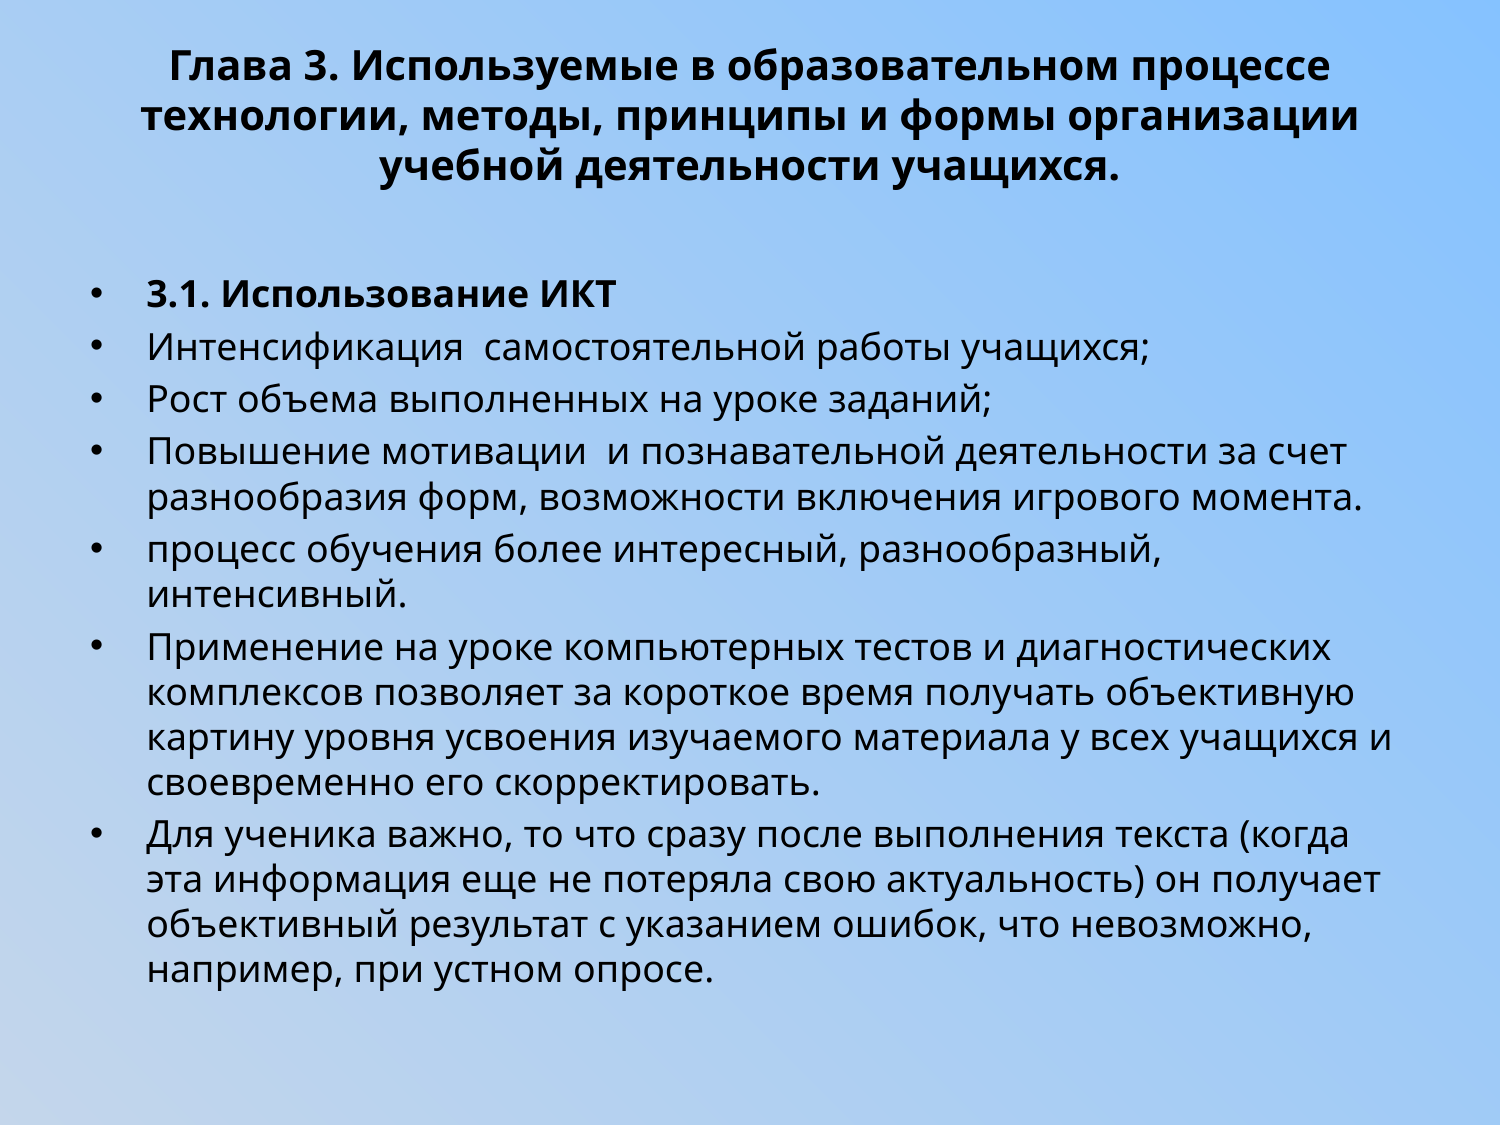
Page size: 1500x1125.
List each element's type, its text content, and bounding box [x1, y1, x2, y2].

title Глава 3. Используемые в образовательном процессе технологии, методы, принципы и формы организации учебной деятельности учащихся. [75, 45, 1425, 233]
list 3.1. Использование ИКТ Интенсификация самостоятельной работы учащихся; Рост объема выполненных на уроке заданий; Повышение мотивации и познавательной деятельности за счет разнообразия форм, возможности включения игрового момента. процесс обучения более интересный, разнообразный, интенсивный. Применение на уроке компьютерных тестов и диагностических комплексов позволяет за короткое время получать объективную картину уровня усвоения изучаемого материала у всех учащихся и своевременно его скорректировать. Для ученика важно, то что сразу после выполнения текста (когда эта информация еще не потеряла свою актуальность) он получает объективный результат с указанием ошибок, что невозможно, например, при устном опросе. [75, 262, 1425, 1005]
